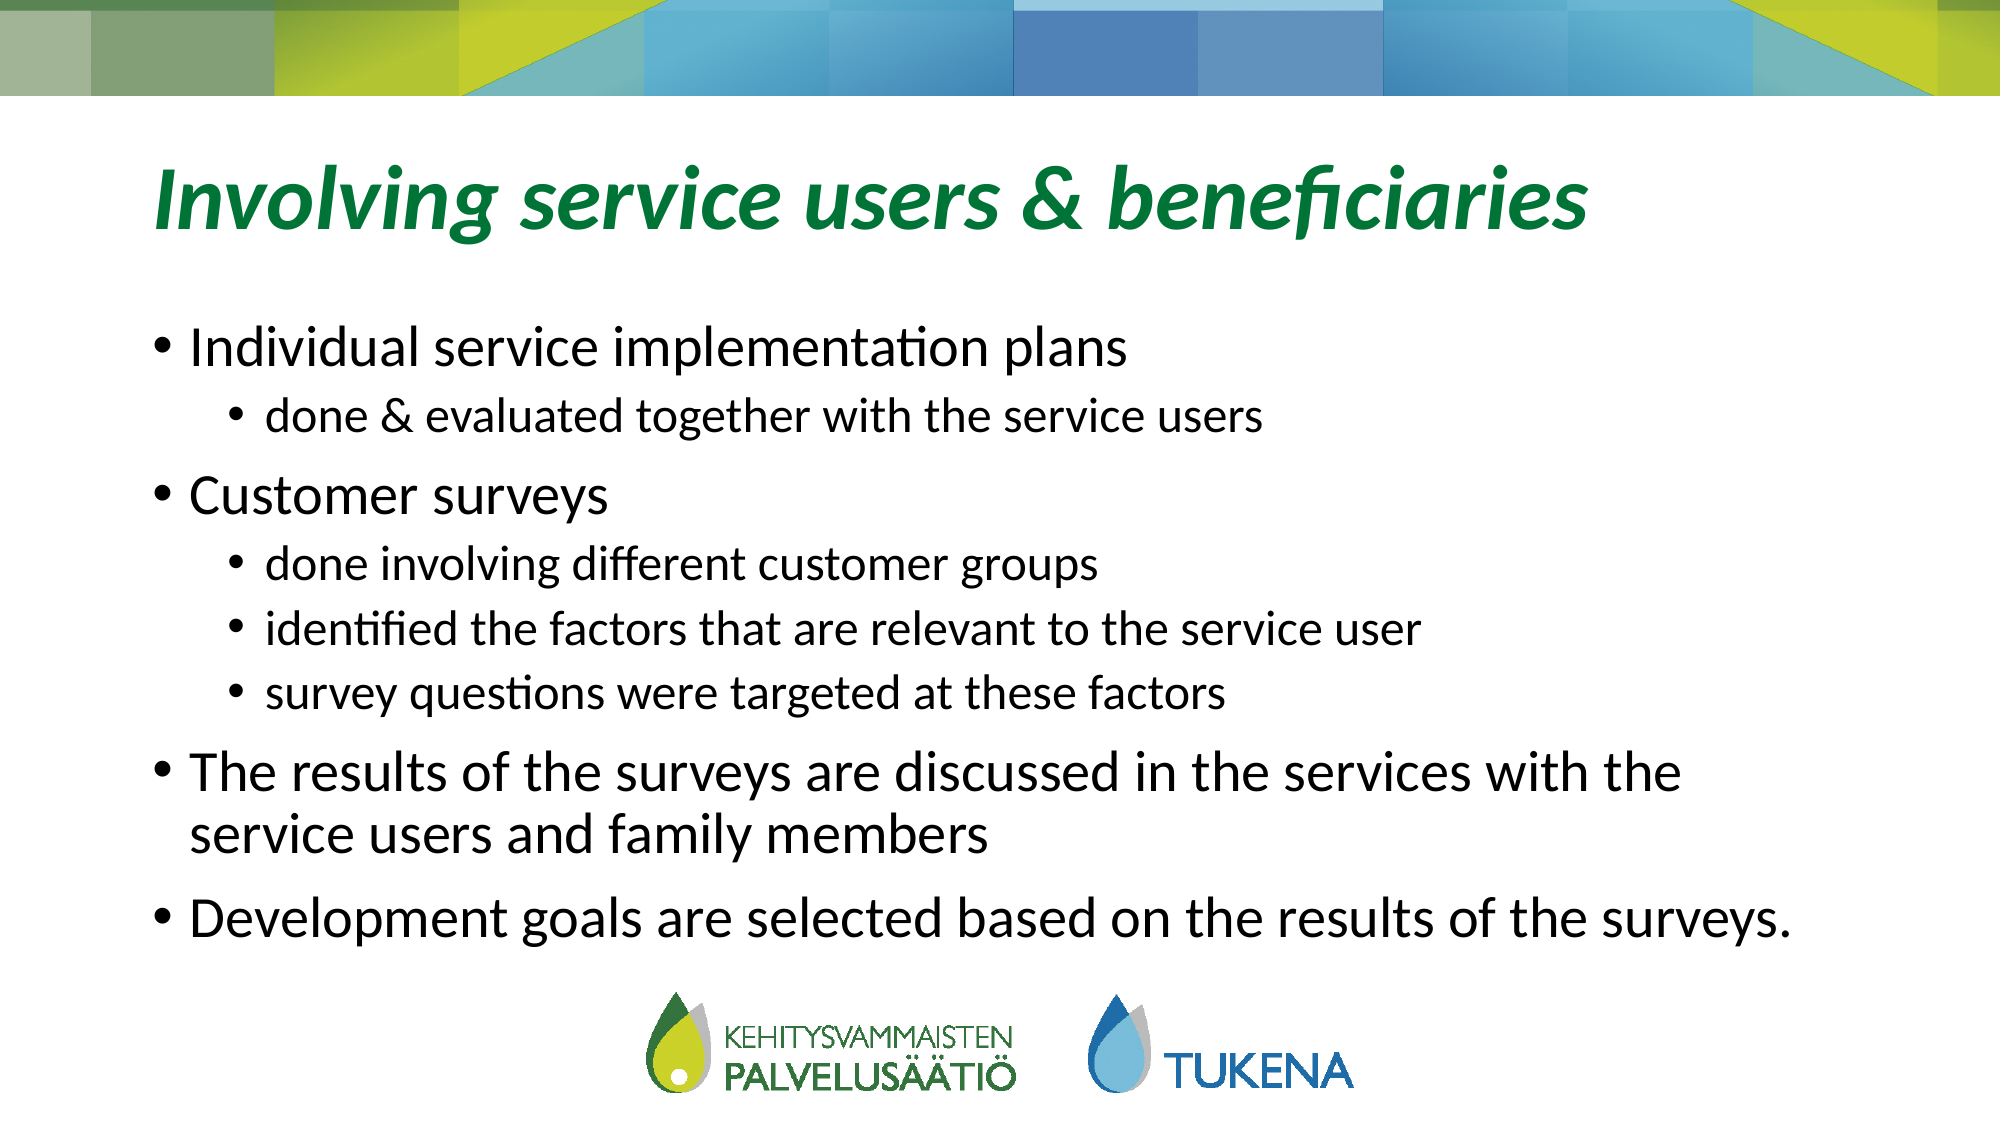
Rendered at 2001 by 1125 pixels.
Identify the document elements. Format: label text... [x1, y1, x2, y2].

picture [0, 0, 2000, 96]
picture [646, 1000, 1354, 1093]
list Individual service implementation plans done & evaluated together with the service users Customer surveys done involving different customer groups identified the factors that are relevant to the service user survey questions were targeted at these factors The results of the surveys are discussed in the services with the service users and family members Development goals are selected based on the results of the surveys. [137, 308, 1863, 1000]
title Involving service users & beneficiaries [137, 91, 1863, 308]
